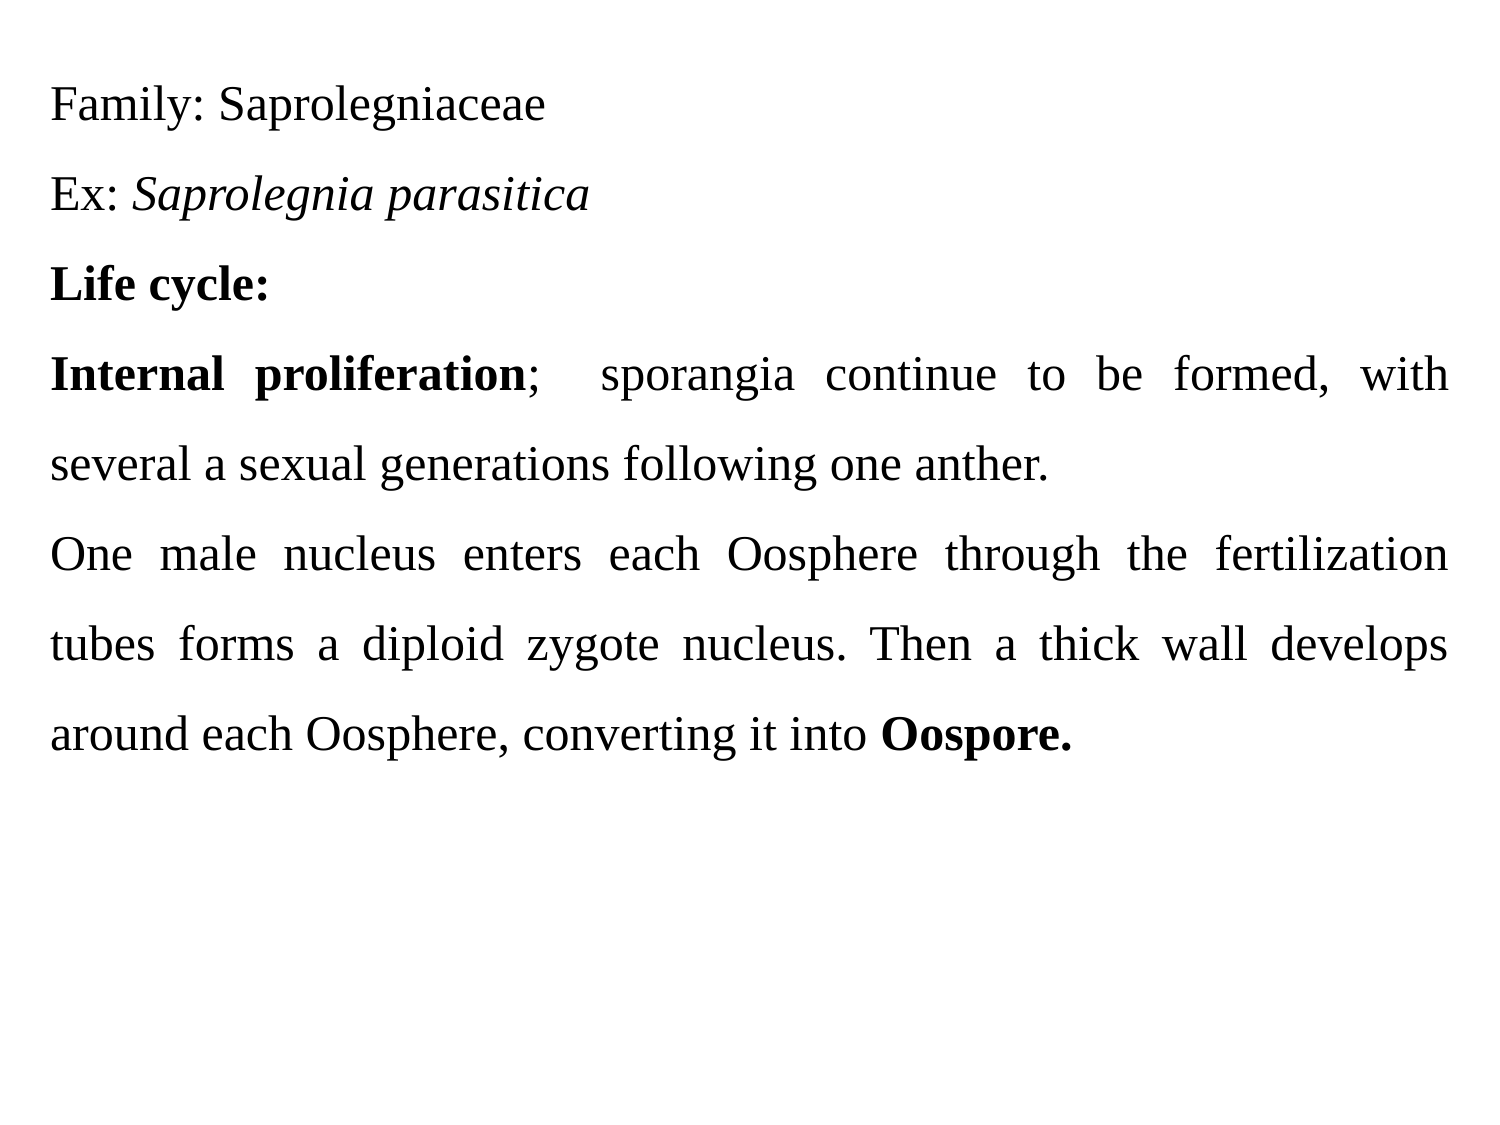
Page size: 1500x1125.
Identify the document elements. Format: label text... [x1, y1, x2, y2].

text_box Family: Saprolegniaceae Ex: Saprolegnia parasitica Life cycle: Internal proliferation; sporangia continue to be formed, with several a sexual generations following one anther. One male nucleus enters each Oosphere through the fertilization tubes forms a diploid zygote nucleus. Then a thick wall develops around each Oosphere, converting it into Oospore. [35, 33, 1465, 769]
